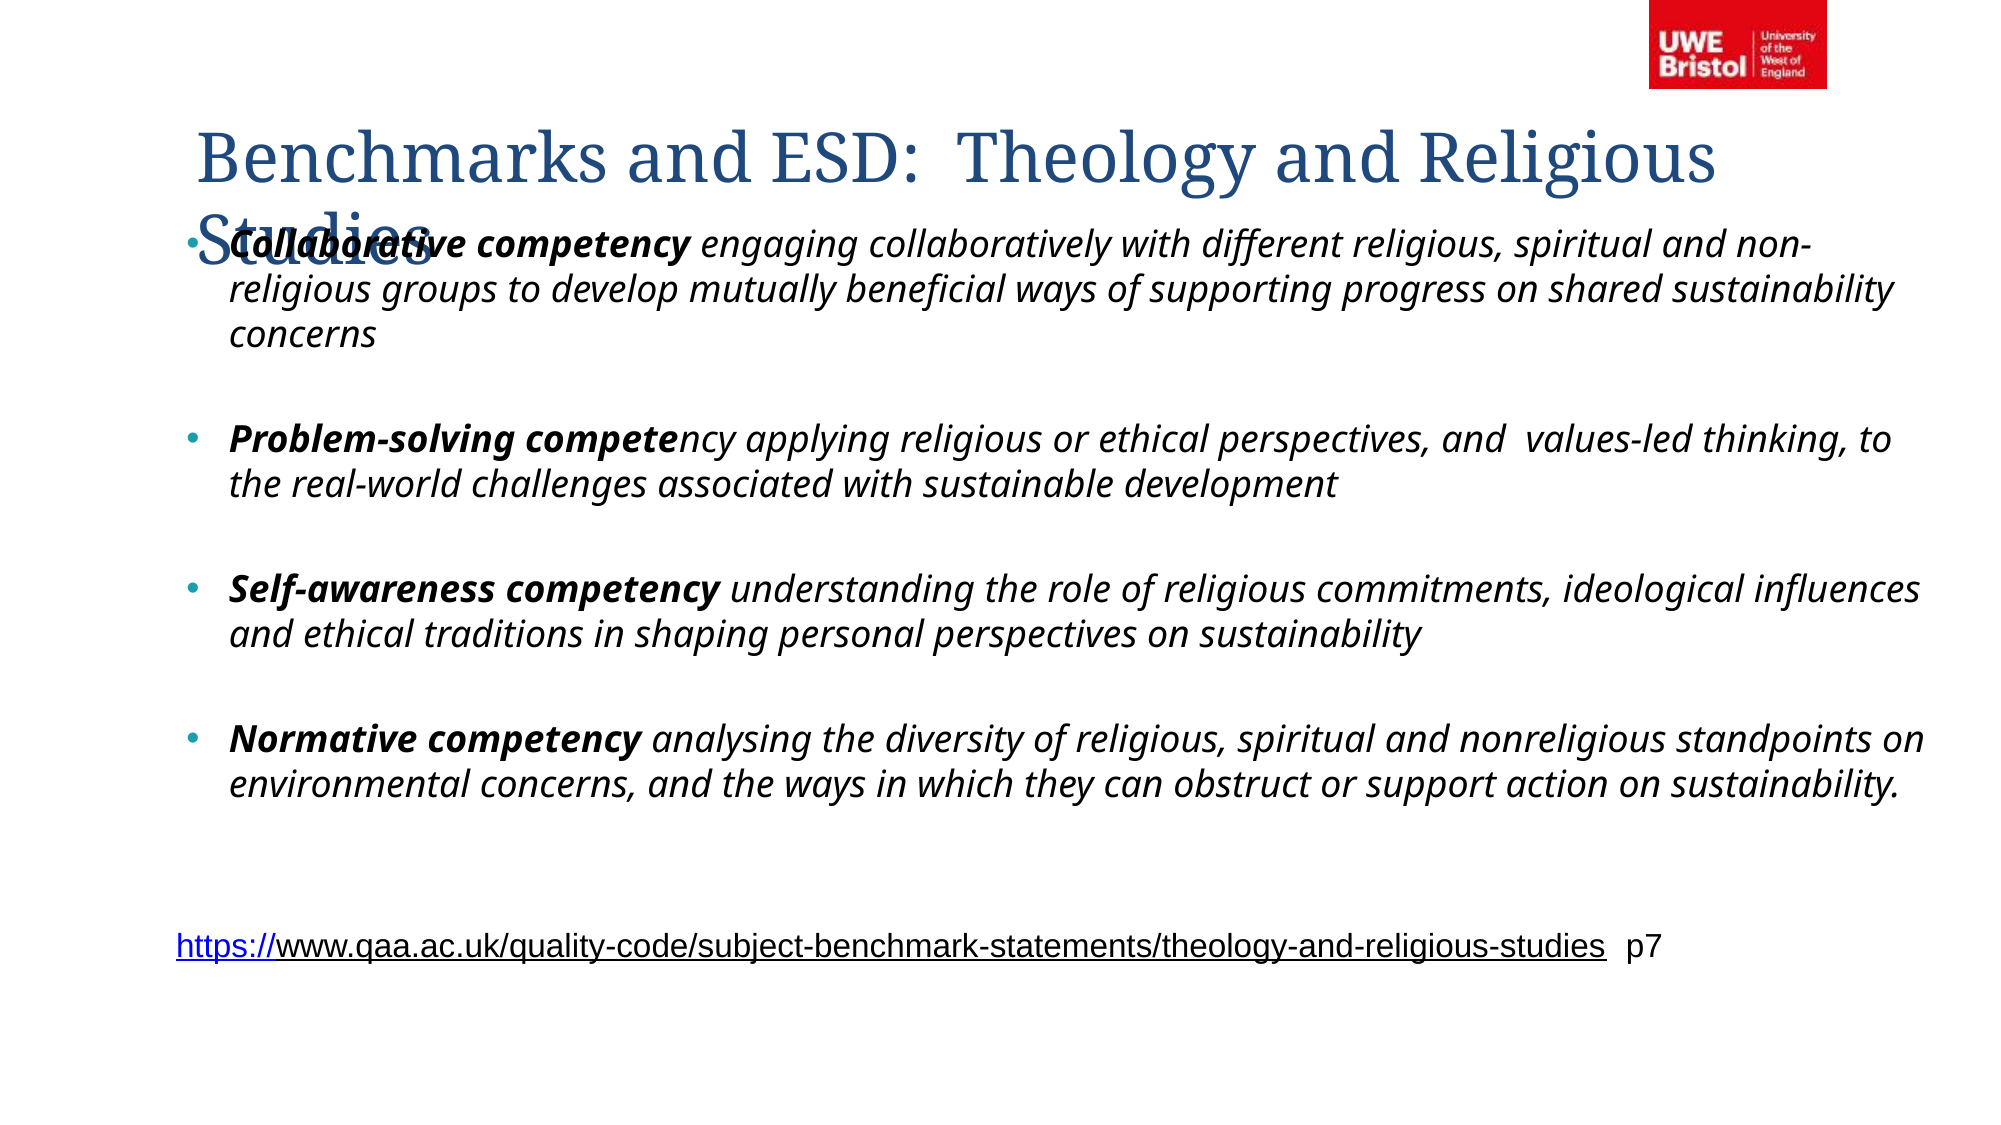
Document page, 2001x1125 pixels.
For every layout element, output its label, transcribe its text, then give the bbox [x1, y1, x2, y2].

list Collaborative competency engaging collaboratively with different religious, spiritual and non-religious groups to develop mutually beneficial ways of supporting progress on shared sustainability concerns Problem-solving competency applying religious or ethical perspectives, and values-led thinking, to the real-world challenges associated with sustainable development Self-awareness competency understanding the role of religious commitments, ideological influences and ethical traditions in shaping personal perspectives on sustainability Normative competency analysing the diversity of religious, spiritual and nonreligious standpoints on environmental concerns, and the ways in which they can obstruct or support action on sustainability. [184, 219, 1946, 917]
picture [1649, 0, 1827, 89]
title Benchmarks and ESD: Theology and Religious Studies [196, 113, 1827, 219]
text_box https://www.qaa.ac.uk/quality-code/subject-benchmark-statements/theology-and-religious-studies p7 [161, 916, 1804, 972]
